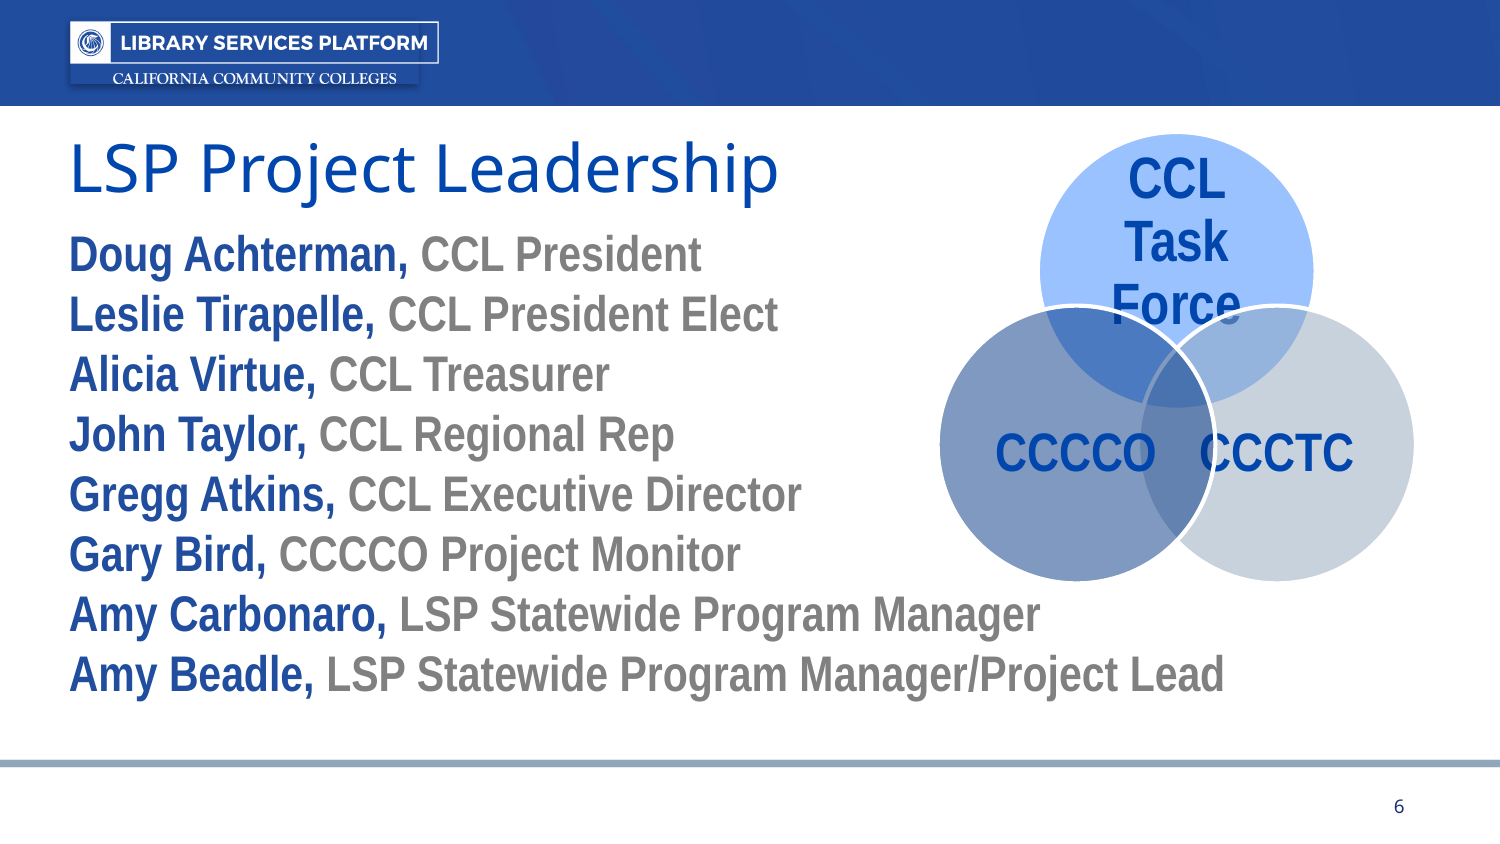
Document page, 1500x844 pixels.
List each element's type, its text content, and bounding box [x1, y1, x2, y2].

text_box Doug Achterman, CCL President Leslie Tirapelle, CCL President Elect Alicia Virtue, CCL Treasurer John Taylor, CCL Regional Rep Gregg Atkins, CCL Executive Director Gary Bird, CCCCO Project Monitor Amy Carbonaro, LSP Statewide Program Manager Amy Beadle, LSP Statewide Program Manager/Project Lead [54, 214, 1417, 755]
text_box LSP Project Leadership [54, 118, 805, 214]
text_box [806, 118, 1500, 598]
picture [0, 0, 1500, 844]
